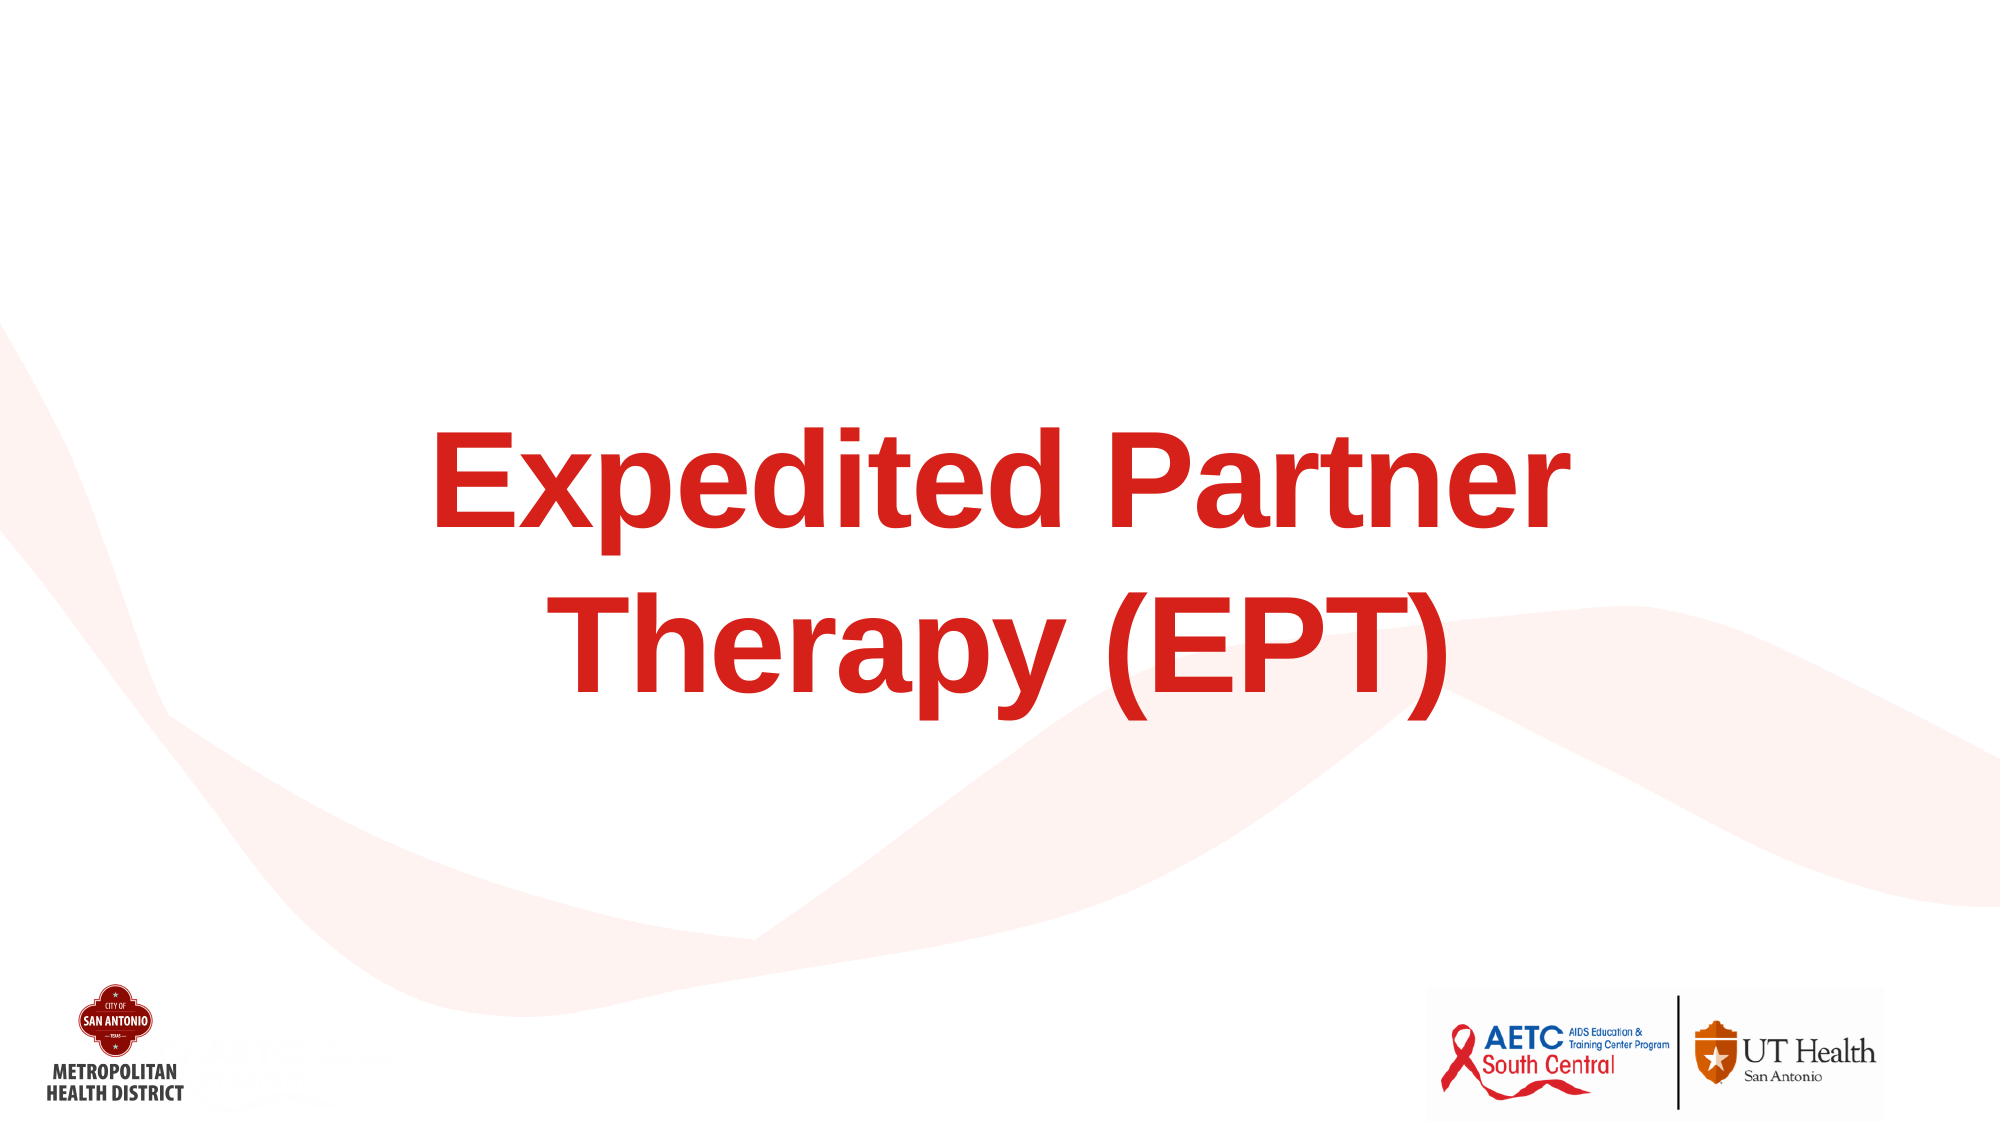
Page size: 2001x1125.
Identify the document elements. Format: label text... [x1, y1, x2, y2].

title Expedited Partner Therapy (EPT) [249, 327, 1750, 782]
picture [0, 0, 2000, 1125]
